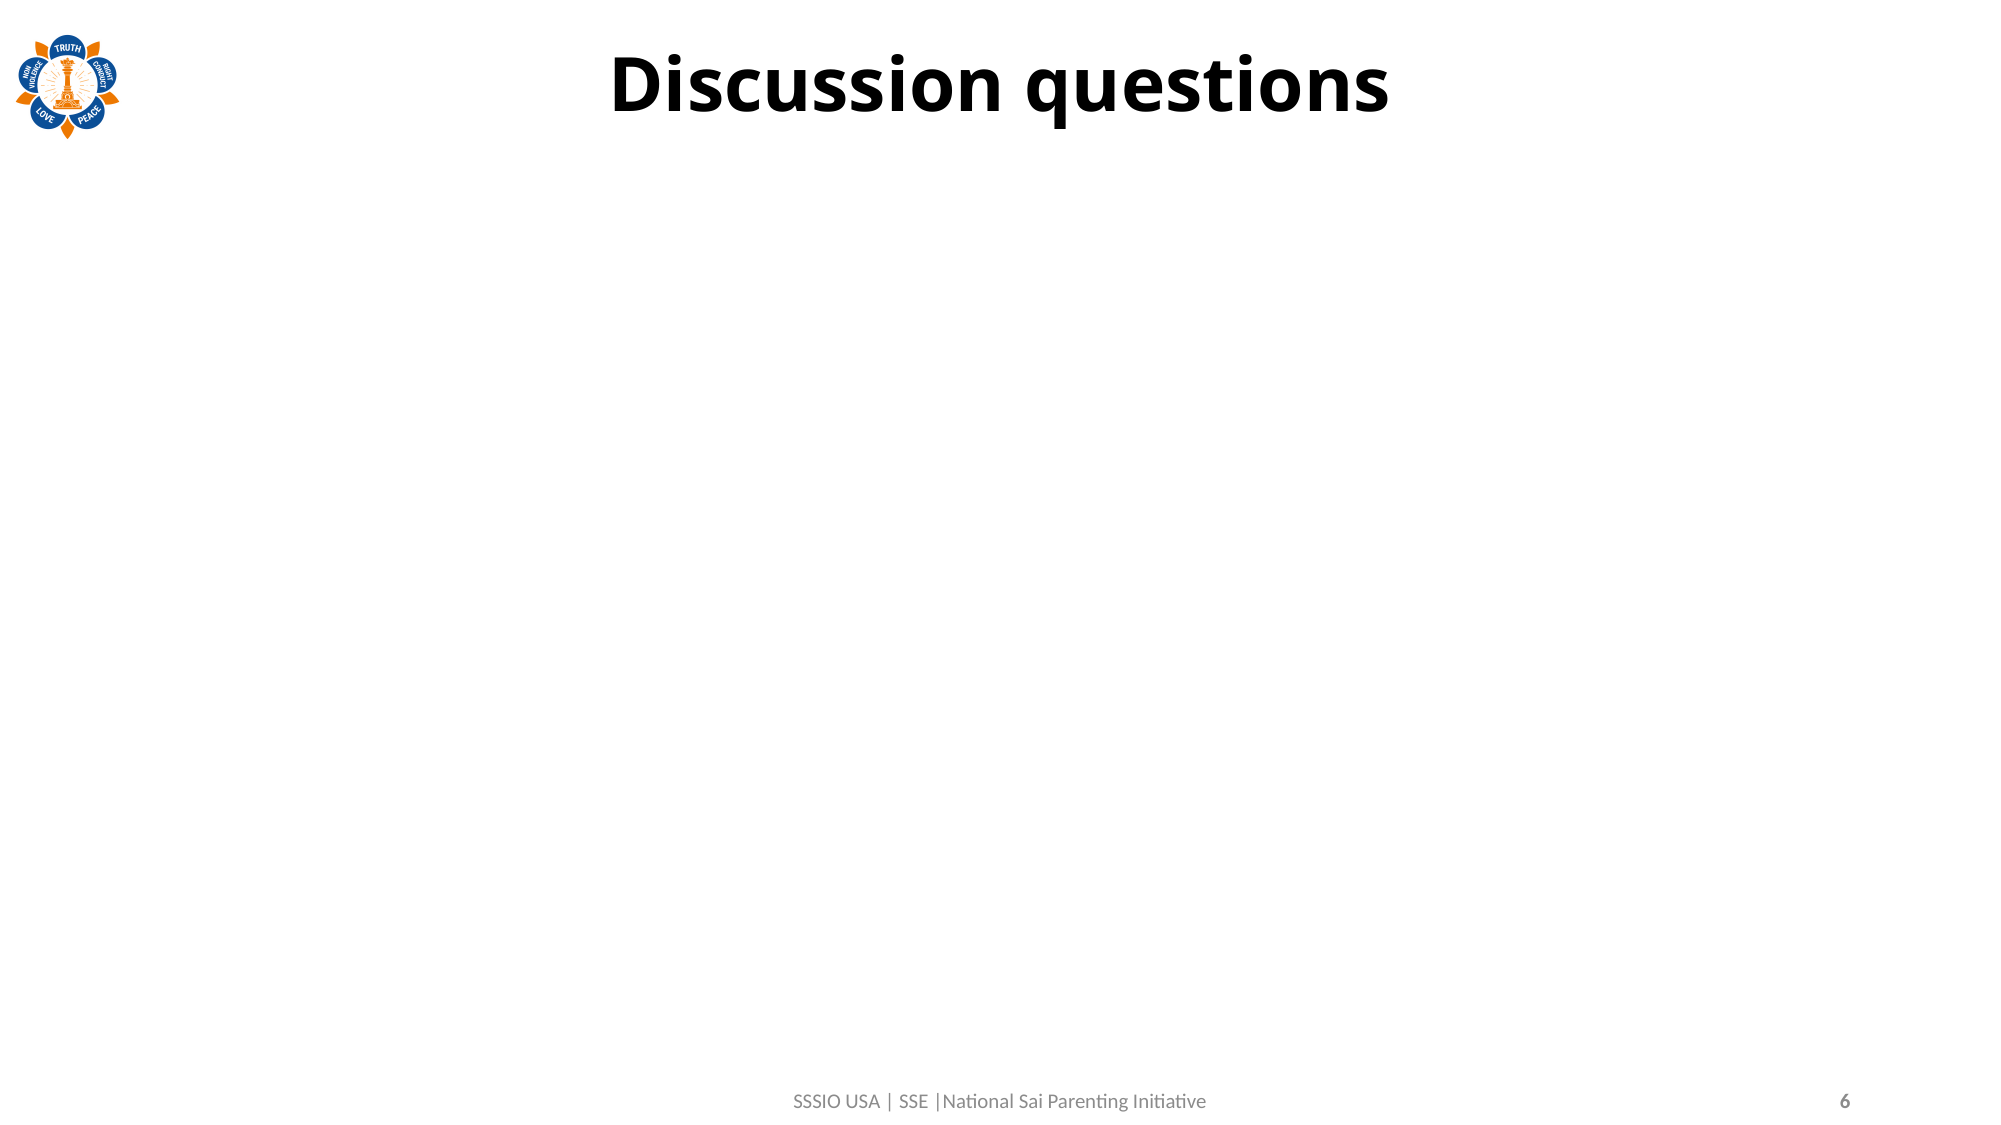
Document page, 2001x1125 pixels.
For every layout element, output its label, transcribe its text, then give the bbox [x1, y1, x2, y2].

picture [13, 33, 122, 142]
title Discussion questions [137, 38, 1863, 137]
